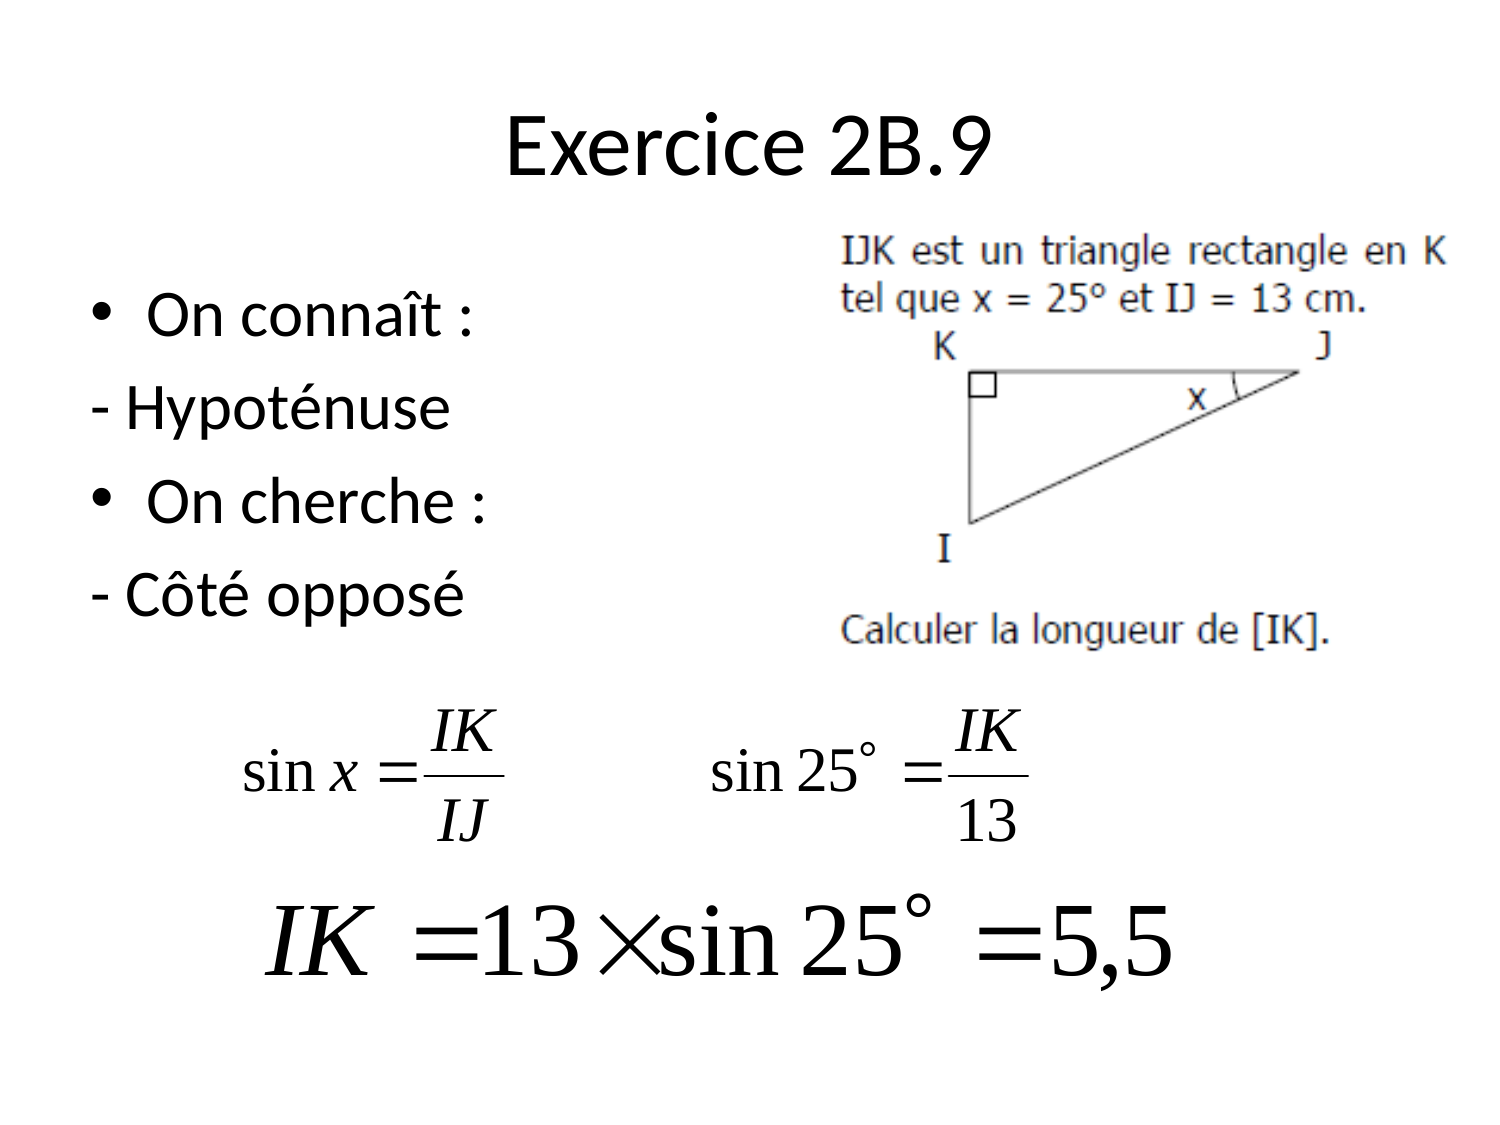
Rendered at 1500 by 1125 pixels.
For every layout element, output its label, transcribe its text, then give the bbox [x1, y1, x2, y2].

title Exercice 2B.9 [75, 45, 1425, 233]
list On connaît : - Hypoténuse On cherche : - Côté opposé [75, 262, 1425, 1005]
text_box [245, 878, 1187, 1020]
picture [820, 222, 1467, 669]
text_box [702, 691, 1042, 856]
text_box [234, 691, 516, 856]
